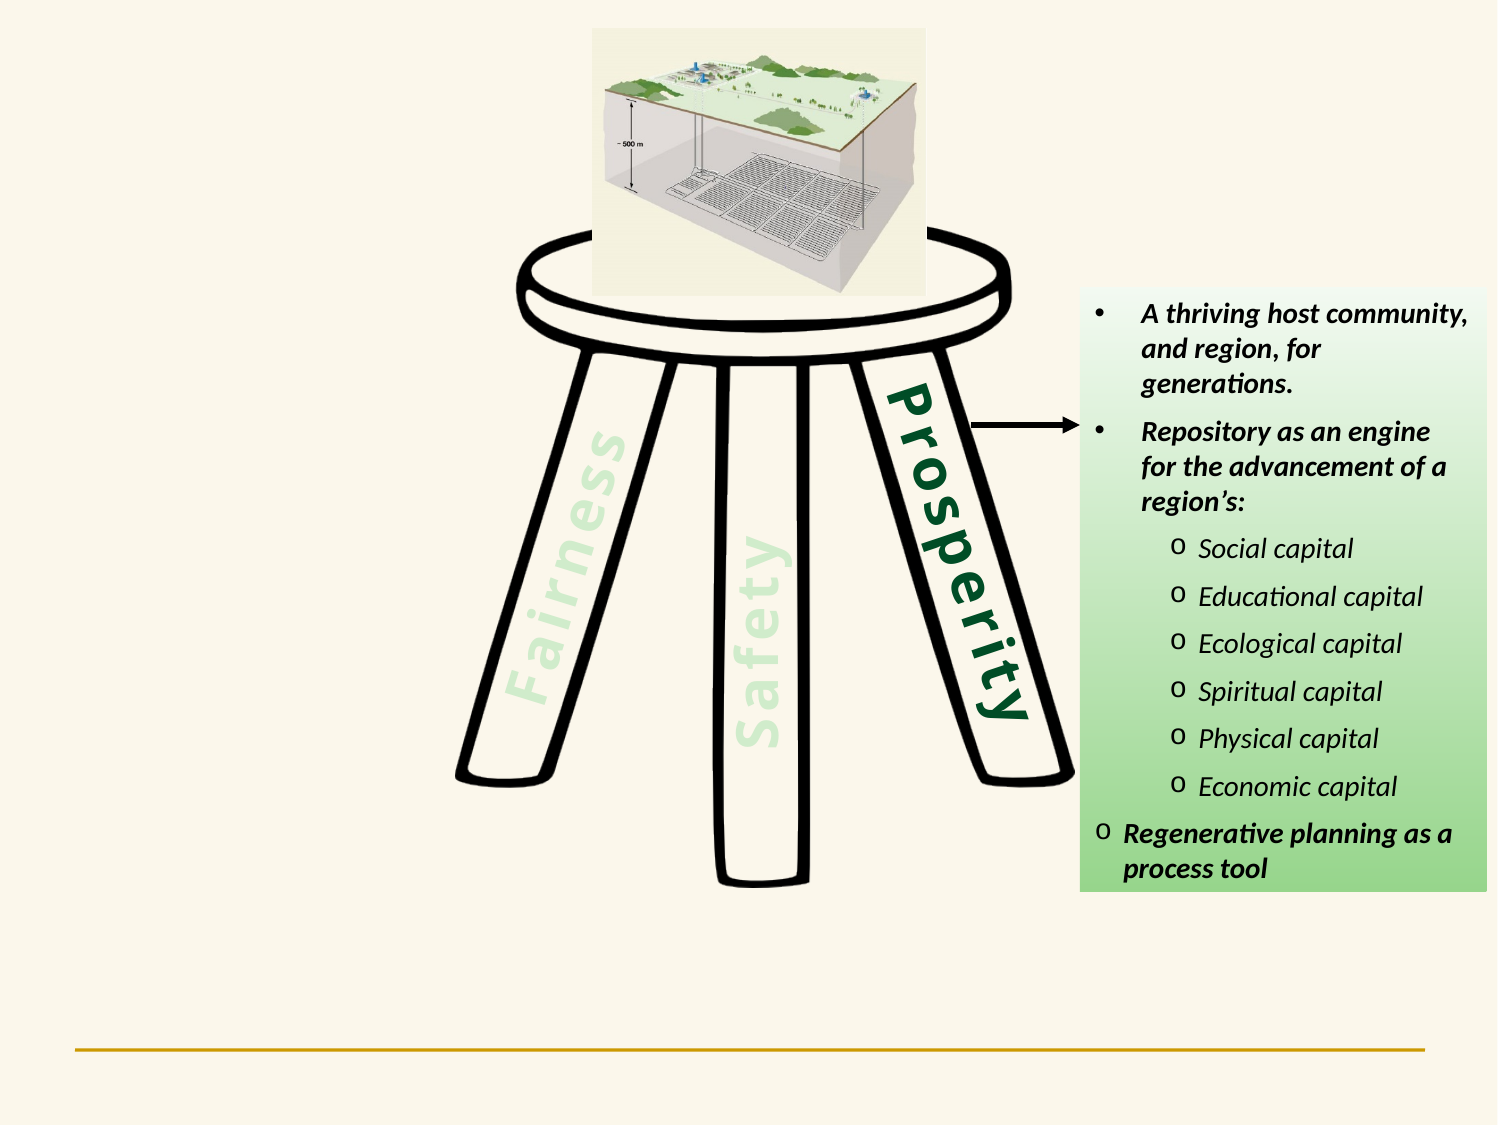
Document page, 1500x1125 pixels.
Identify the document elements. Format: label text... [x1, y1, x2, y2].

picture [455, 27, 1076, 888]
text_box A thriving host community, and region, for generations. Repository as an engine for the advancement of a region’s: Social capital Educational capital Ecological capital Spiritual capital Physical capital Economic capital Regenerative planning as a process tool [1079, 287, 1487, 892]
